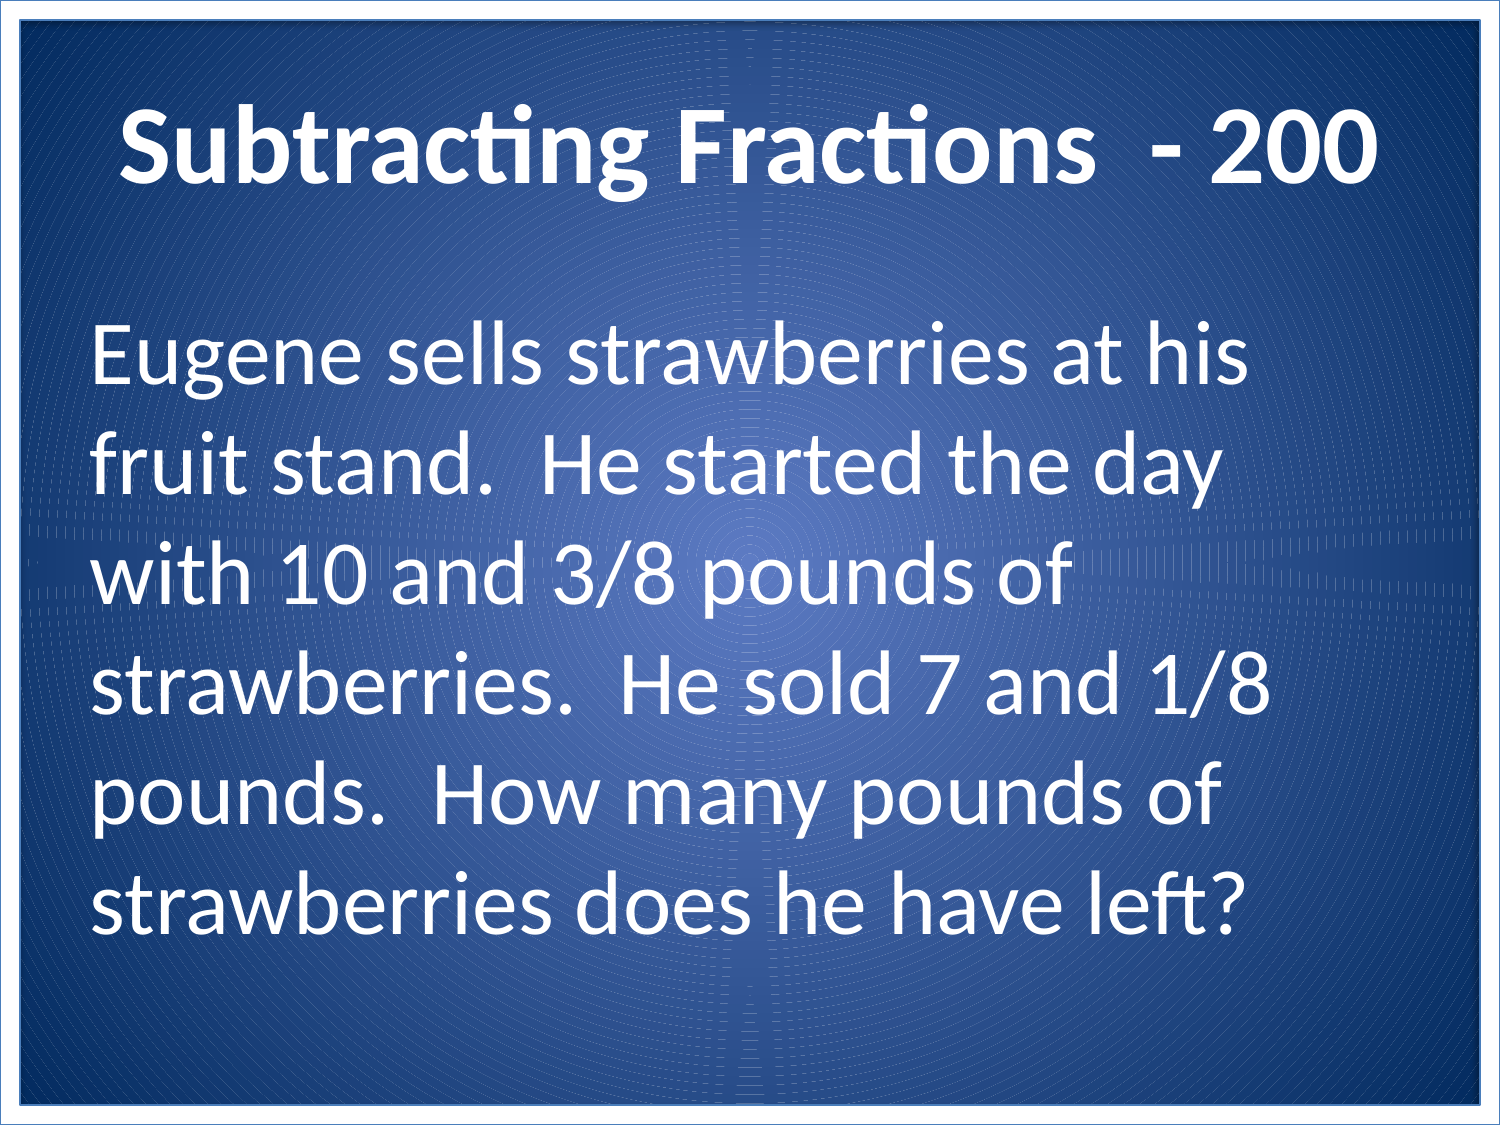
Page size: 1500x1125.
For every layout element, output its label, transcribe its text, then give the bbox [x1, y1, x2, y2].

text_box [0, 0, 1500, 1125]
title Subtracting Fractions - 200 [75, 45, 1425, 233]
text_box Eugene sells strawberries at his fruit stand. He started the day with 10 and 3/8 pounds of strawberries. He sold 7 and 1/8 pounds. How many pounds of strawberries does he have left? [74, 285, 1425, 960]
